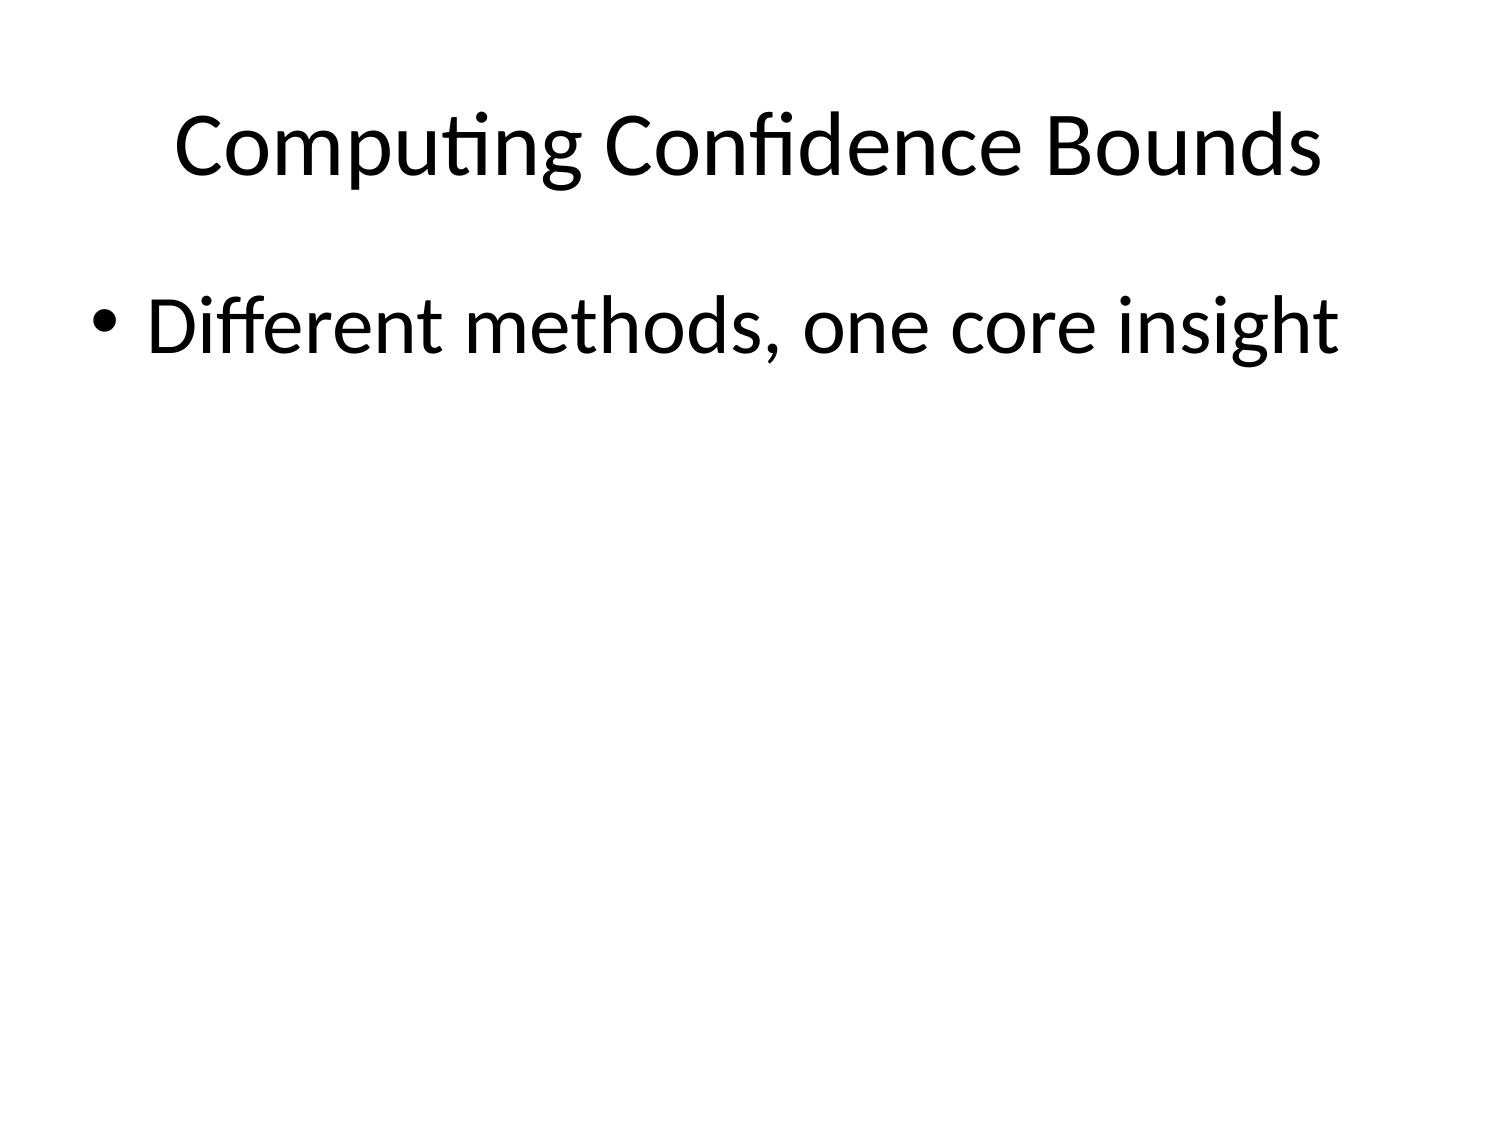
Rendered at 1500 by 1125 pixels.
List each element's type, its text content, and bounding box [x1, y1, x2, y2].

title Computing Confidence Bounds [75, 45, 1425, 233]
